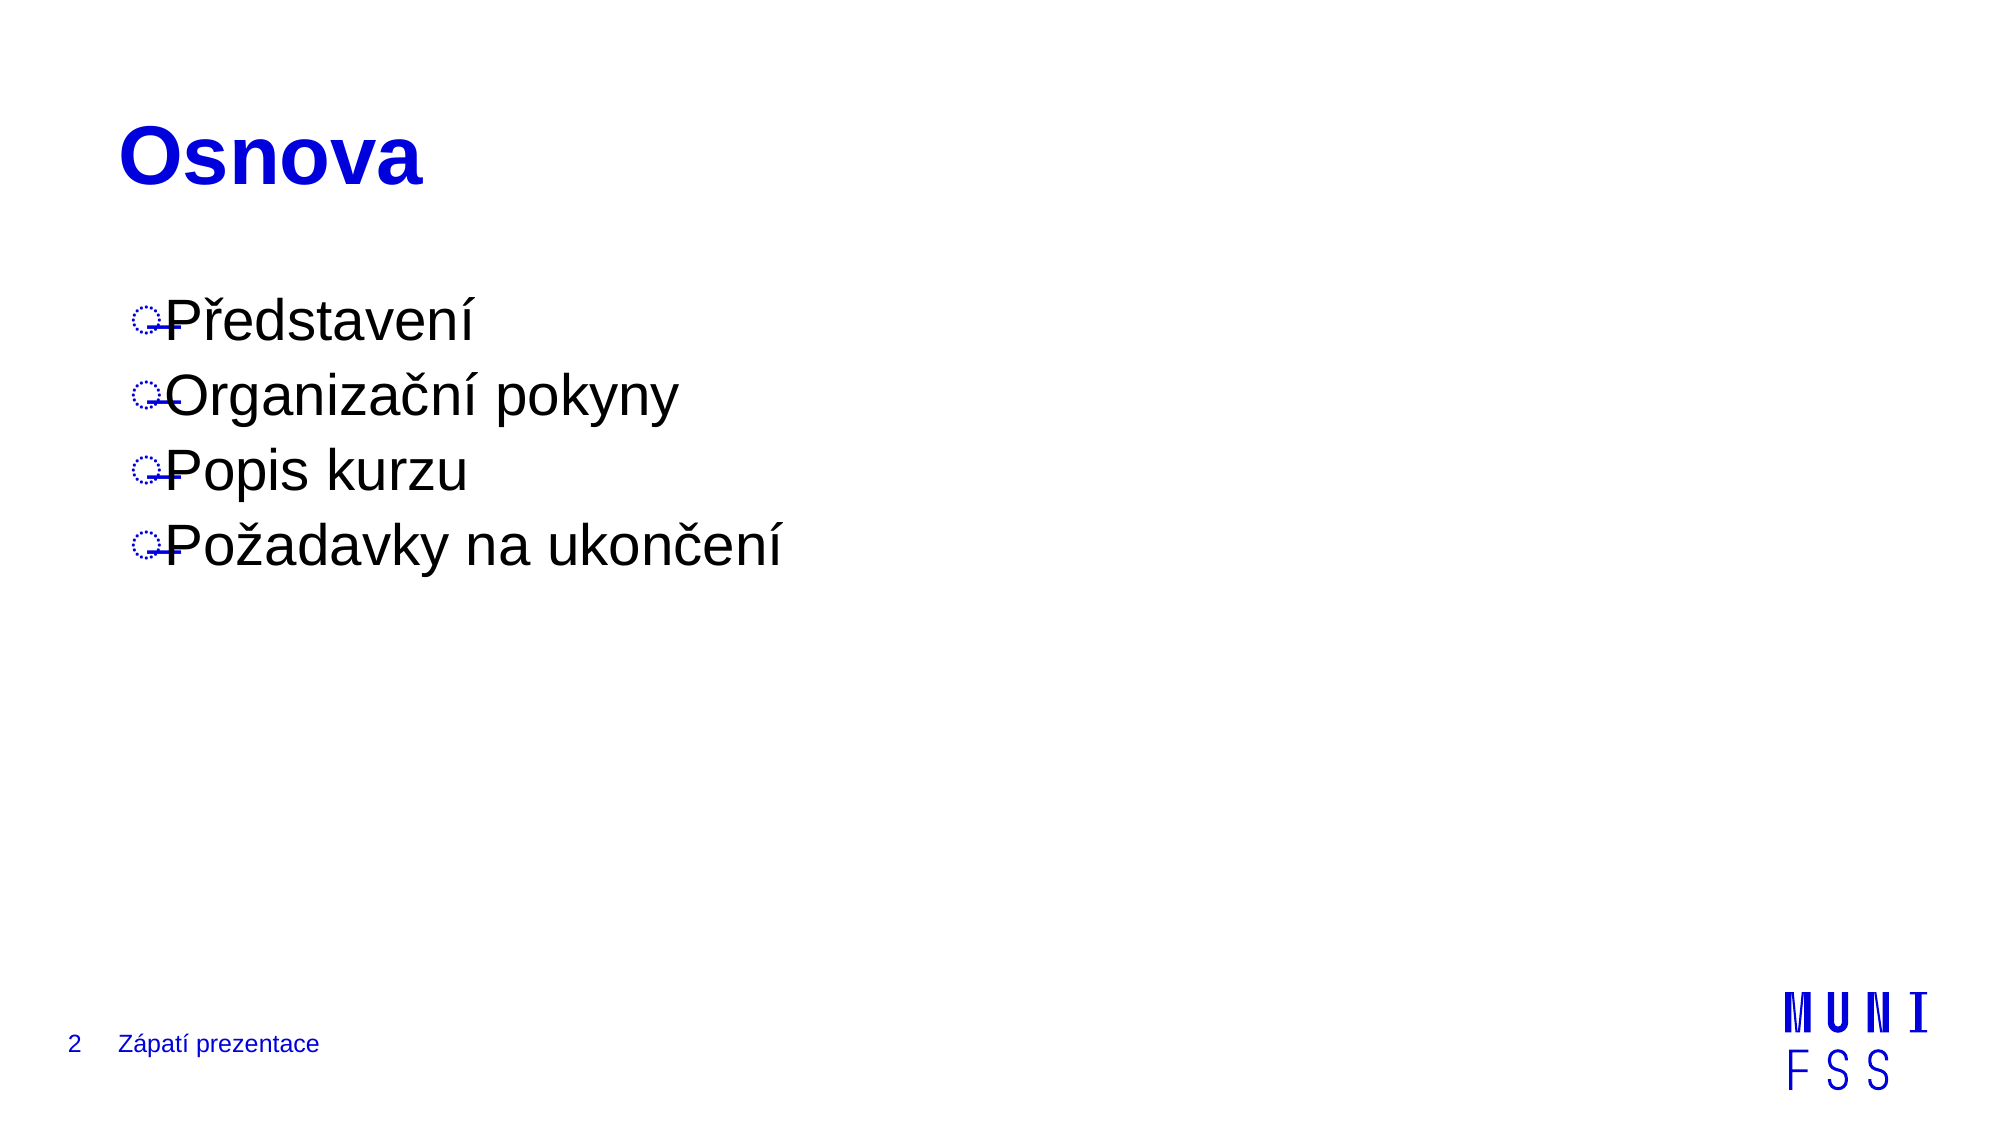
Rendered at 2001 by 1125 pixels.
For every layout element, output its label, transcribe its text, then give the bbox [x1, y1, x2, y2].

slide_number 2 [67, 1021, 110, 1063]
title Osnova [118, 118, 1883, 193]
list Představení Organizační pokyny Popis kurzu Požadavky na ukončení [118, 277, 1883, 957]
footer Zápatí prezentace [118, 1021, 1418, 1063]
